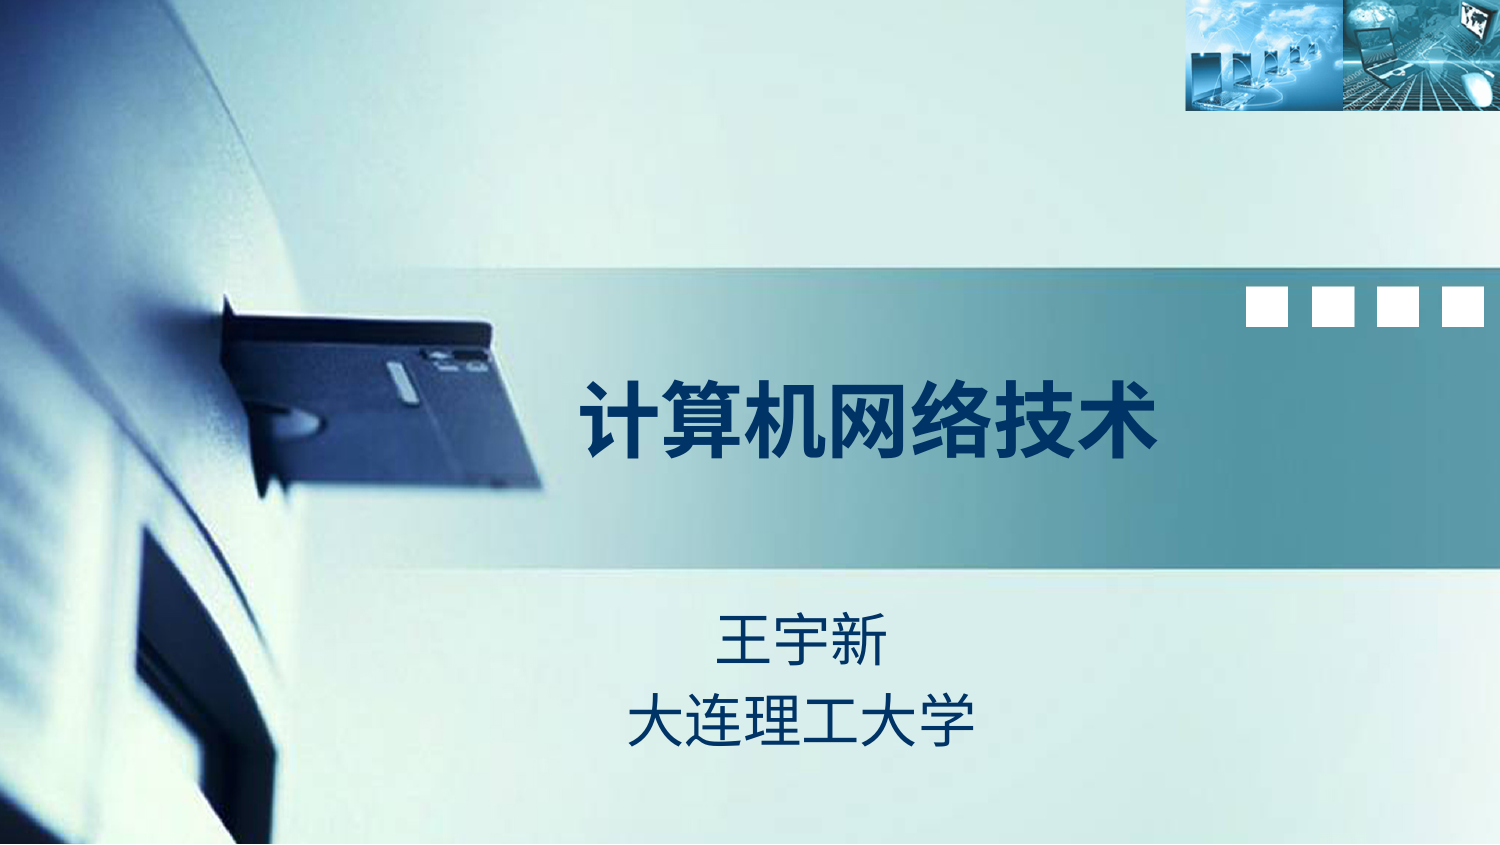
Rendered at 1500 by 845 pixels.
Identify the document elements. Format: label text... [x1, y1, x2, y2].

picture [0, 0, 1500, 844]
title 计算机网络技术 [421, 332, 1316, 505]
subtitle 王宇新 大连理工大学 [398, 595, 1205, 763]
